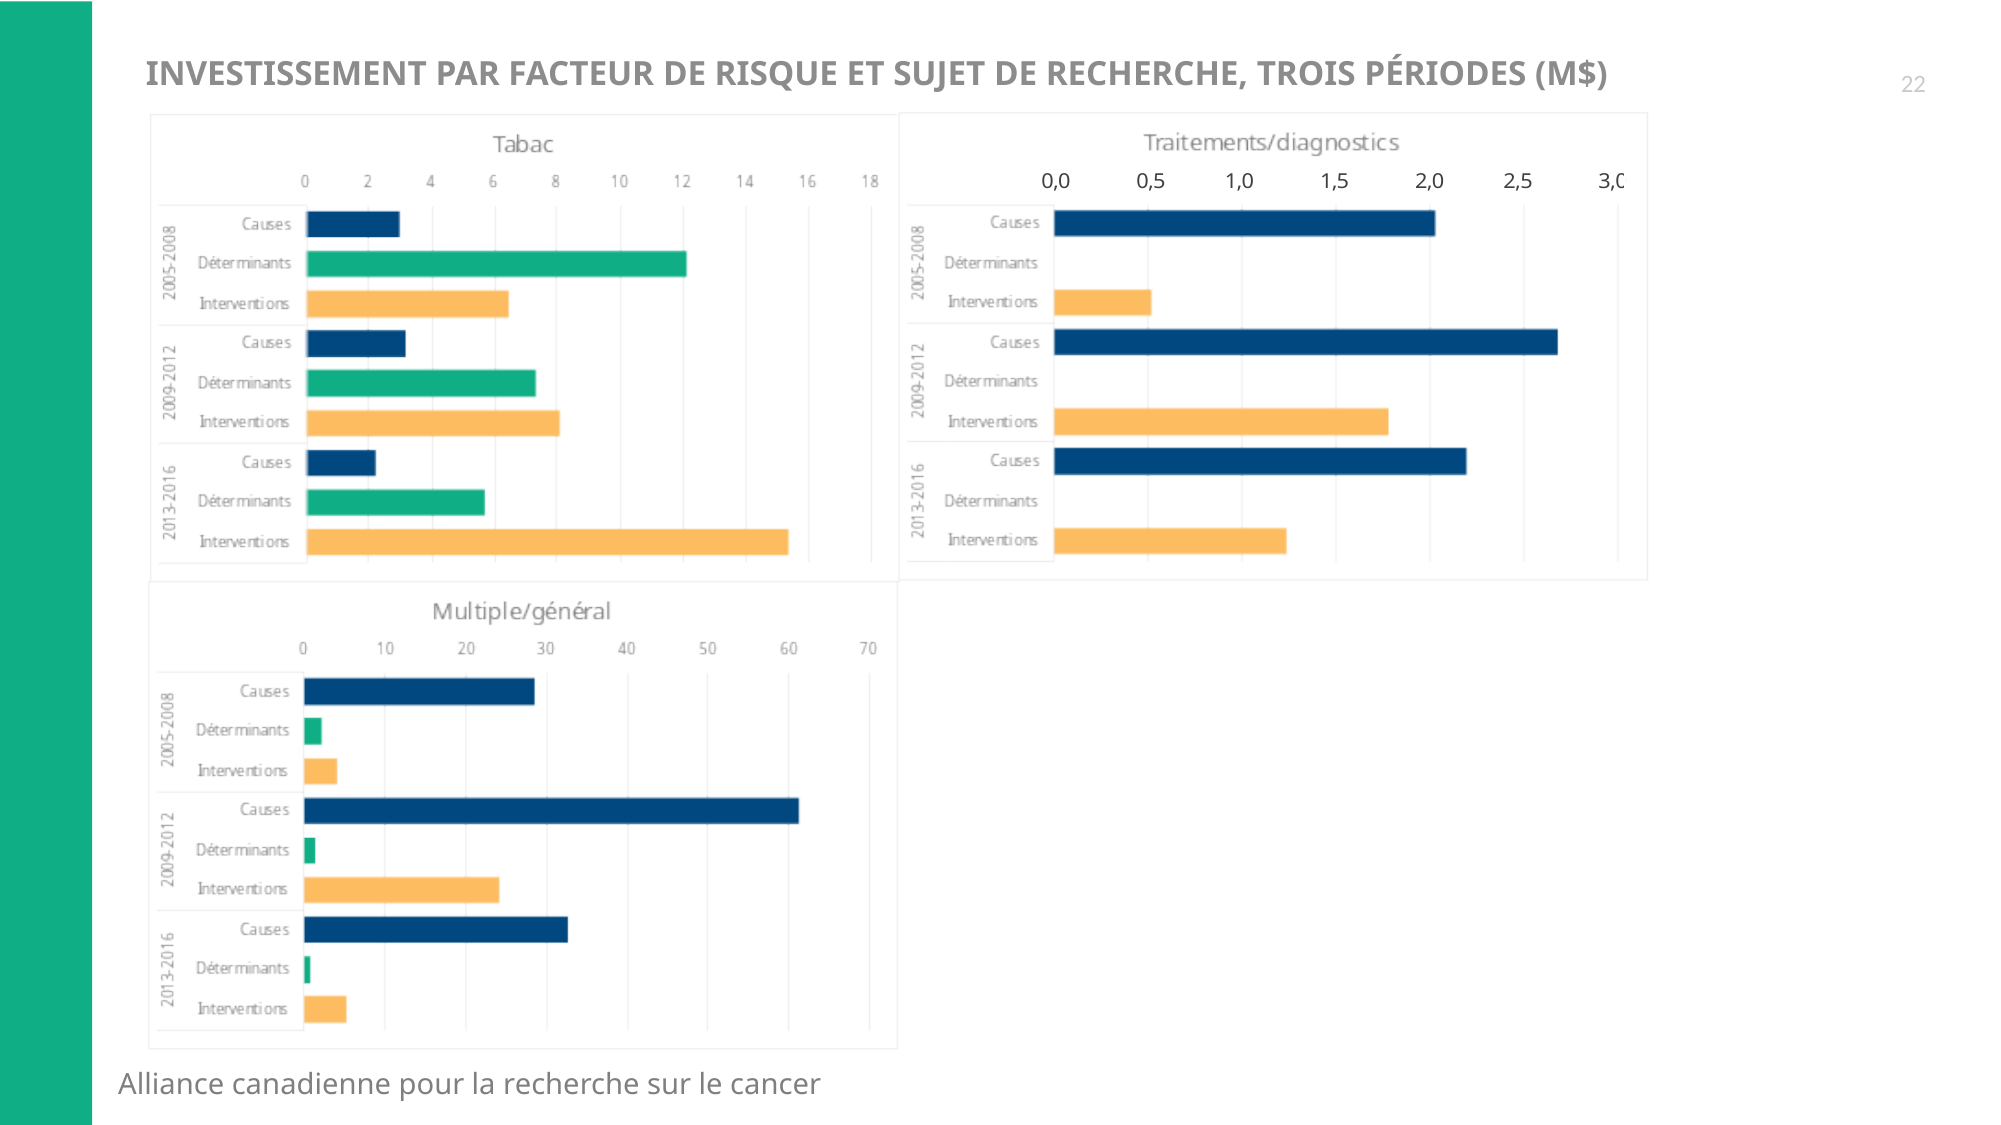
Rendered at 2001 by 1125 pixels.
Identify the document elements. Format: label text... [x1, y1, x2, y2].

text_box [58, 68, 1706, 1100]
slide_number 22 [1706, 52, 1942, 113]
text_box INVESTISSEMENT PAR FACTEUR DE RISQUE ET SUJET DE RECHERCHE, TROIS PÉRIODES (M$) [131, 44, 1897, 100]
